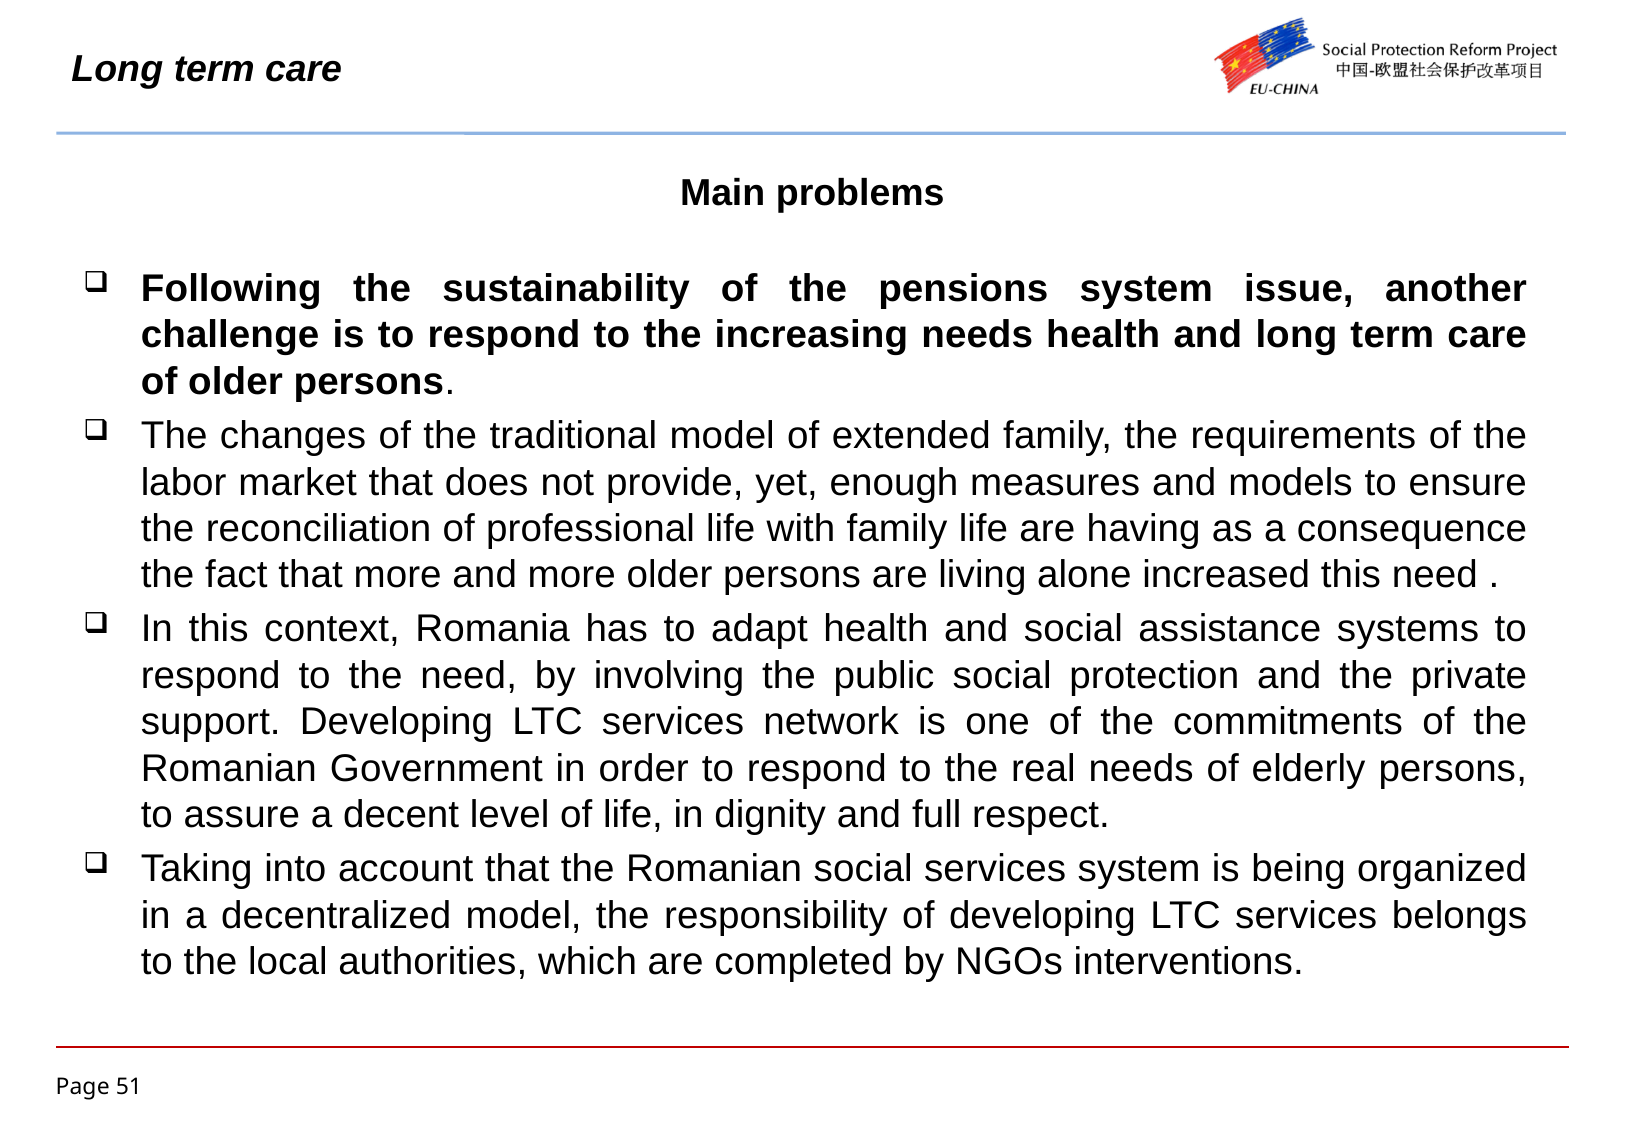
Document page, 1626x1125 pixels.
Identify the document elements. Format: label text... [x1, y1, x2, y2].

list Following the sustainability of the pensions system issue, another challenge is to respond to the increasing needs health and long term care of older persons. The changes of the traditional model of extended family, the requirements of the labor market that does not provide, yet, enough measures and models to ensure the reconciliation of professional life with family life are having as a consequence the fact that more and more older persons are living alone increased this need . In this context, Romania has to adapt health and social assistance systems to respond to the need, by involving the public social protection and the private support. Developing LTC services network is one of the commitments of the Romanian Government in order to respond to the real needs of elderly persons, to assure a decent level of life, in dignity and full respect. Taking into account that the Romanian social services system is being organized in a decentralized model, the responsibility of developing LTC services belongs to the local authorities, which are completed by NGOs interventions. [68, 255, 1544, 1005]
picture [1206, 10, 1567, 99]
title Long term care [56, 13, 1544, 120]
text_box Main problems [442, 160, 1182, 221]
